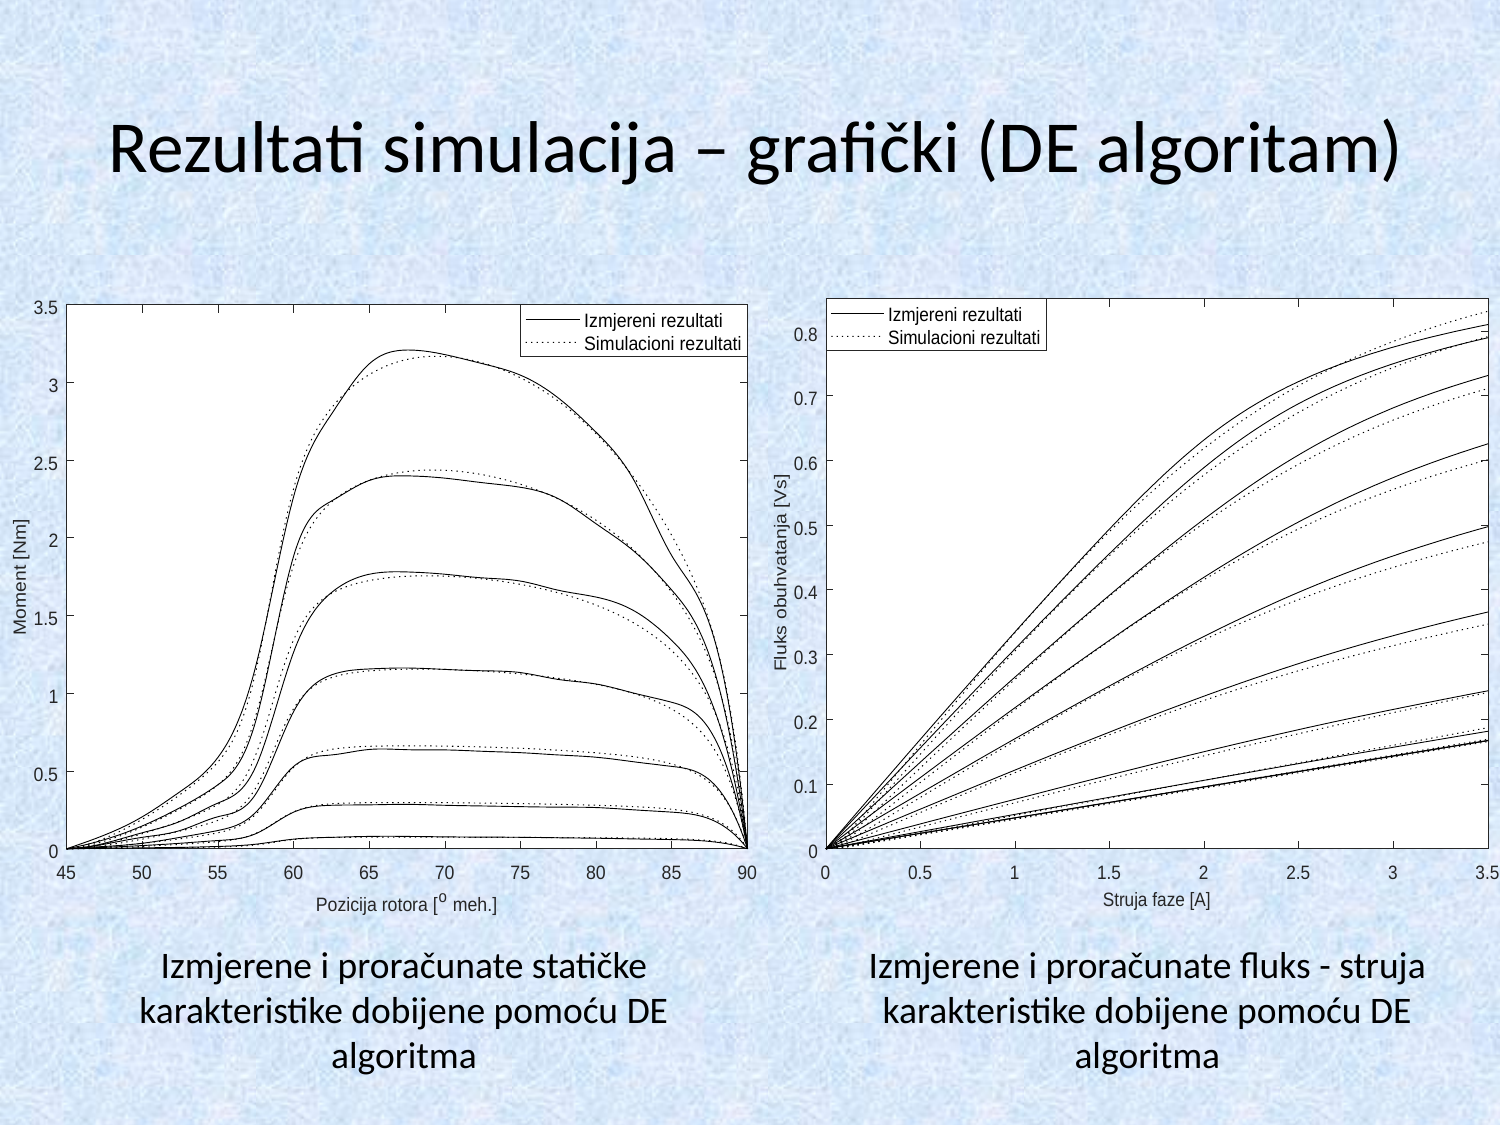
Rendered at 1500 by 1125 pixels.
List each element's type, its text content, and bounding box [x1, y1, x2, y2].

title Rezultati simulacija – grafički (DE algoritam) [81, 49, 1432, 237]
text_box Izmjerene i proračunate fluks - struja karakteristike dobijene pomoću DE algoritma [814, 933, 1480, 1084]
picture [0, 0, 1500, 1125]
text_box Izmjerene i proračunate statičke karakteristike dobijene pomoću DE algoritma [51, 933, 757, 1084]
